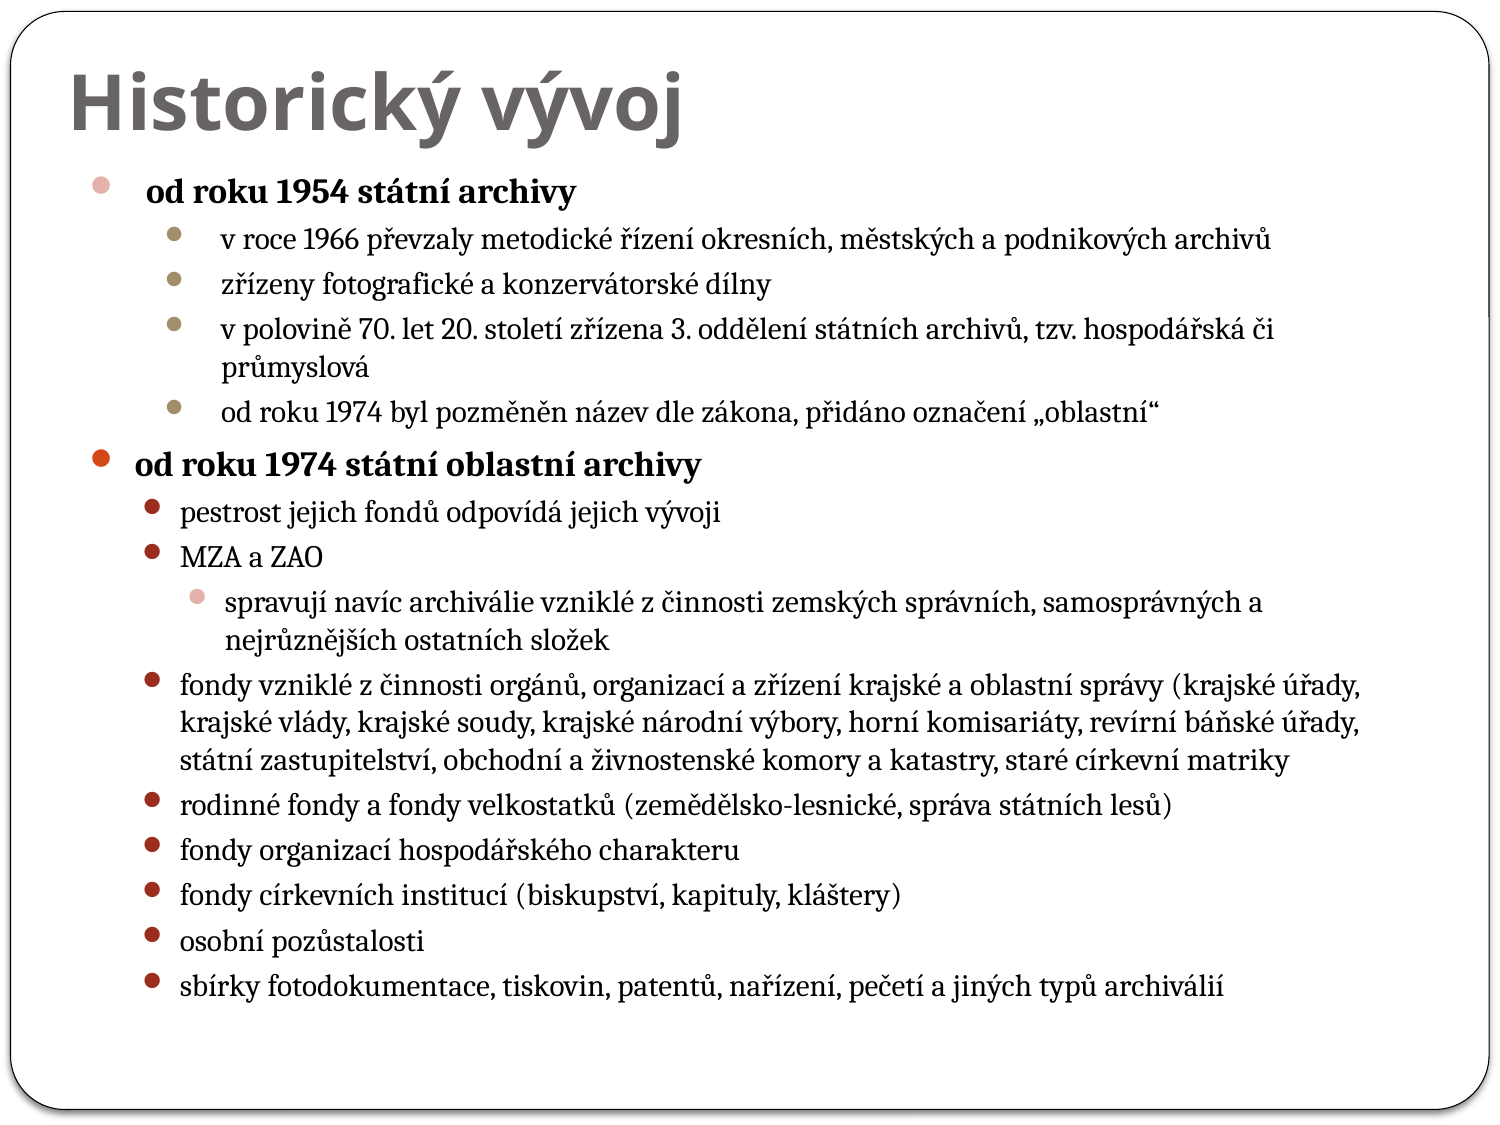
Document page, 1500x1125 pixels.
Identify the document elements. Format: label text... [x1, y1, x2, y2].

title Historický vývoj [53, 45, 1425, 161]
list od roku 1954 státní archivy v roce 1966 převzaly metodické řízení okresních, městských a podnikových archivů zřízeny fotografické a konzervátorské dílny v polovině 70. let 20. století zřízena 3. oddělení státních archivů, tzv. hospodářská či průmyslová od roku 1974 byl pozměněn název dle zákona, přidáno označení „oblastní“ od roku 1974 státní oblastní archivy pestrost jejich fondů odpovídá jejich vývoji MZA a ZAO spravují navíc archiválie vzniklé z činnosti zemských správních, samosprávných a nejrůznějších ostatních složek fondy vzniklé z činnosti orgánů, organizací a zřízení krajské a oblastní správy (krajské úřady, krajské vlády, krajské soudy, krajské národní výbory, horní komisariáty, revírní báňské úřady, státní zastupitelství, obchodní a živnostenské komory a katastry, staré církevní matriky rodinné fondy a fondy velkostatků (zemědělsko-lesnické, správa státních lesů) fondy organizací hospodářského charakteru fondy církevních institucí (biskupství, kapituly, kláštery) osobní pozůstalosti sbírky fotodokumentace, tiskovin, patentů, nařízení, pečetí a jiných typů archiválií [75, 160, 1425, 1083]
